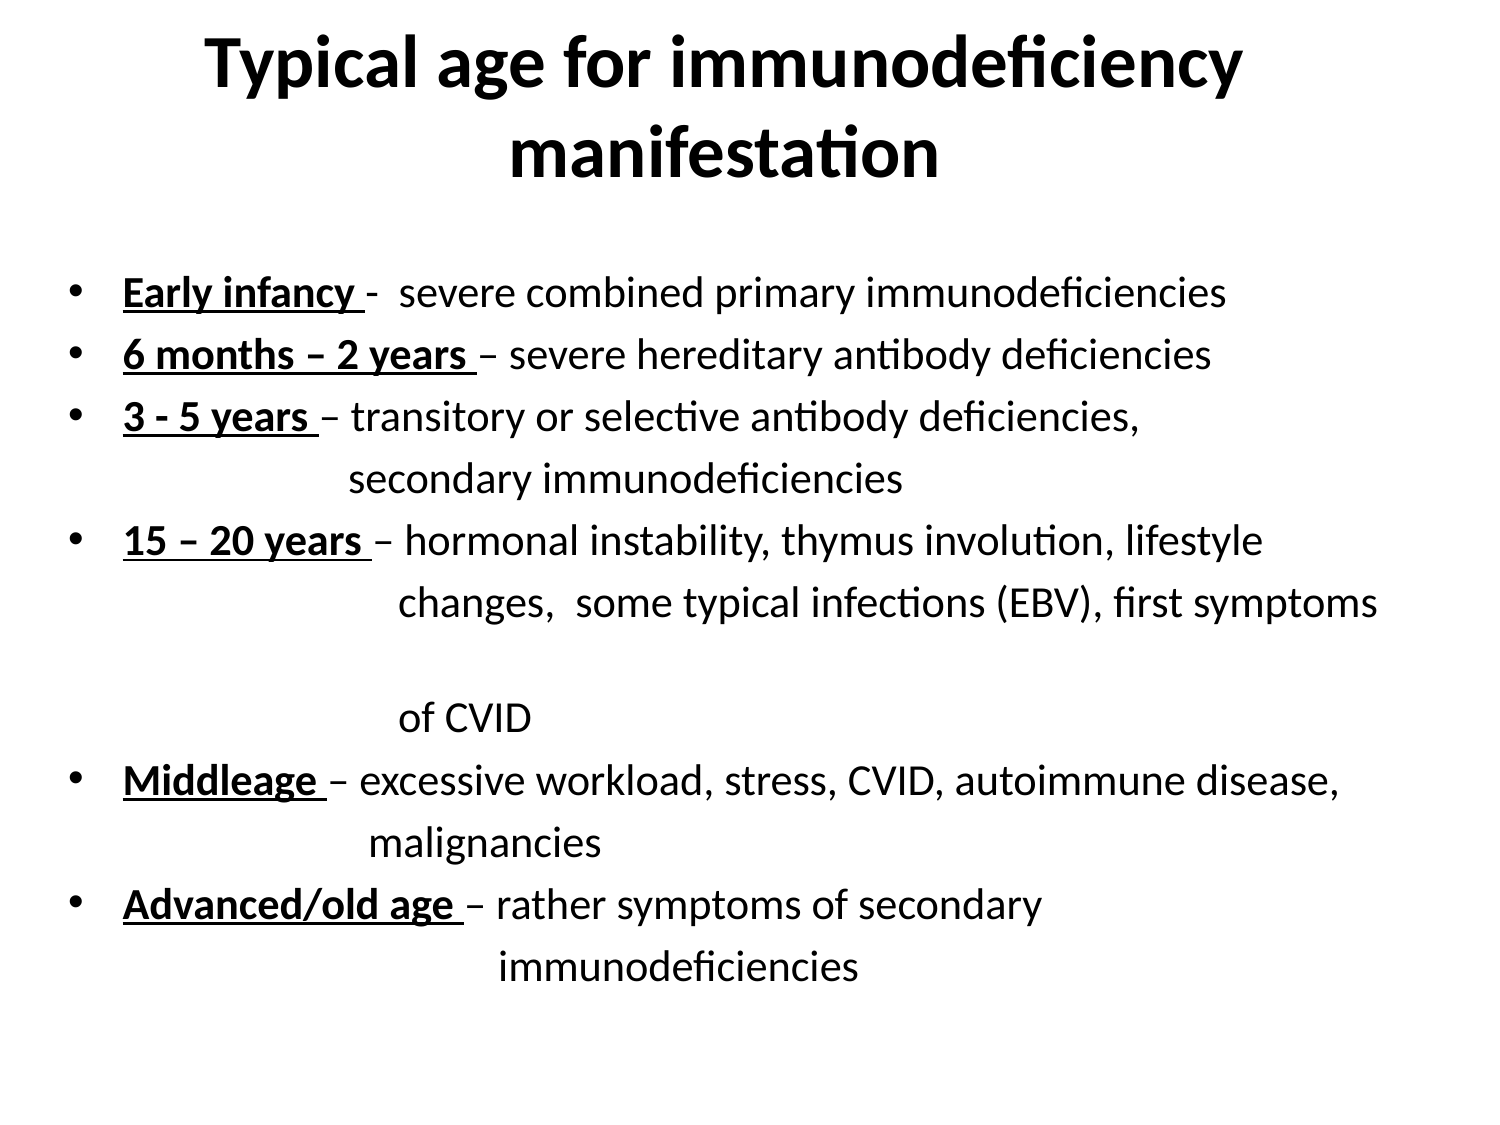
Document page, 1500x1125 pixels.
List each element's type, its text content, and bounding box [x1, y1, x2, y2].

title Typical age for immunodeficiency manifestation [62, 45, 1388, 161]
list Early infancy - severe combined primary immunodeficiencies 6 months – 2 years – severe hereditary antibody deficiencies 3 - 5 years – transitory or selective antibody deficiencies, secondary immunodeficiencies 15 – 20 years – hormonal instability, thymus involution, lifestyle changes, some typical infections (EBV), first symptoms of CVID Middleage – excessive workload, stress, CVID, autoimmune disease, malignancies Advanced/old age – rather symptoms of secondary immunodeficiencies [53, 255, 1450, 998]
